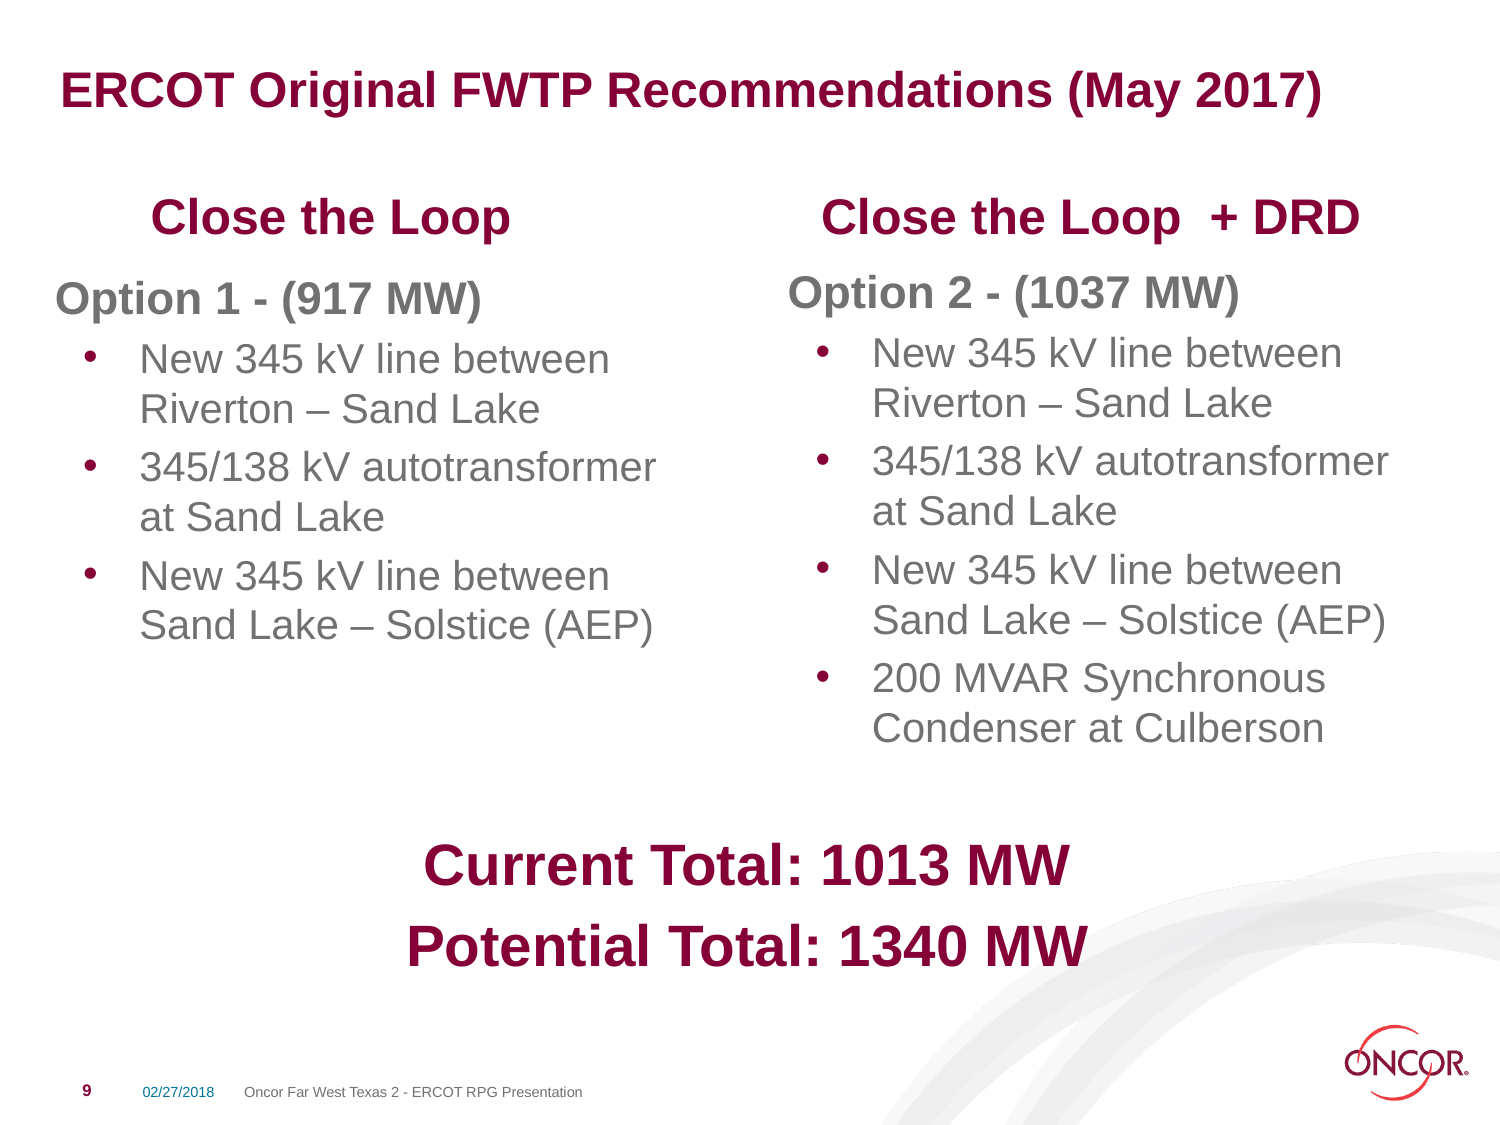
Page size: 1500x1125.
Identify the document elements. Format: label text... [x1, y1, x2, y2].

picture [799, 798, 1500, 1125]
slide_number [142, 1040, 226, 1100]
footer Oncor Far West Texas 2 - ERCOT RPG Presentation [244, 1040, 1157, 1100]
text_box Current Total: 1013 MW Potential Total: 1340 MW [201, 826, 1264, 1044]
text_box Close the Loop + DRD [732, 184, 1420, 389]
list Option 2 - (1037 MW) New 345 kV line between Riverton – Sand Lake 345/138 kV autotransformer at Sand Lake New 345 kV line between Sand Lake – Solstice (AEP) 200 MVAR Synchronous Condenser at Culberson [757, 262, 1425, 1005]
slide_number 9 [56, 1040, 117, 1100]
text_box Close the Loop [0, 185, 633, 288]
title ERCOT Original FWTP Recommendations (May 2017) [30, 0, 1353, 231]
list Option 1 - (917 MW) New 345 kV line between Riverton – Sand Lake 345/138 kV autotransformer at Sand Lake New 345 kV line between Sand Lake – Solstice (AEP) [24, 268, 683, 1011]
